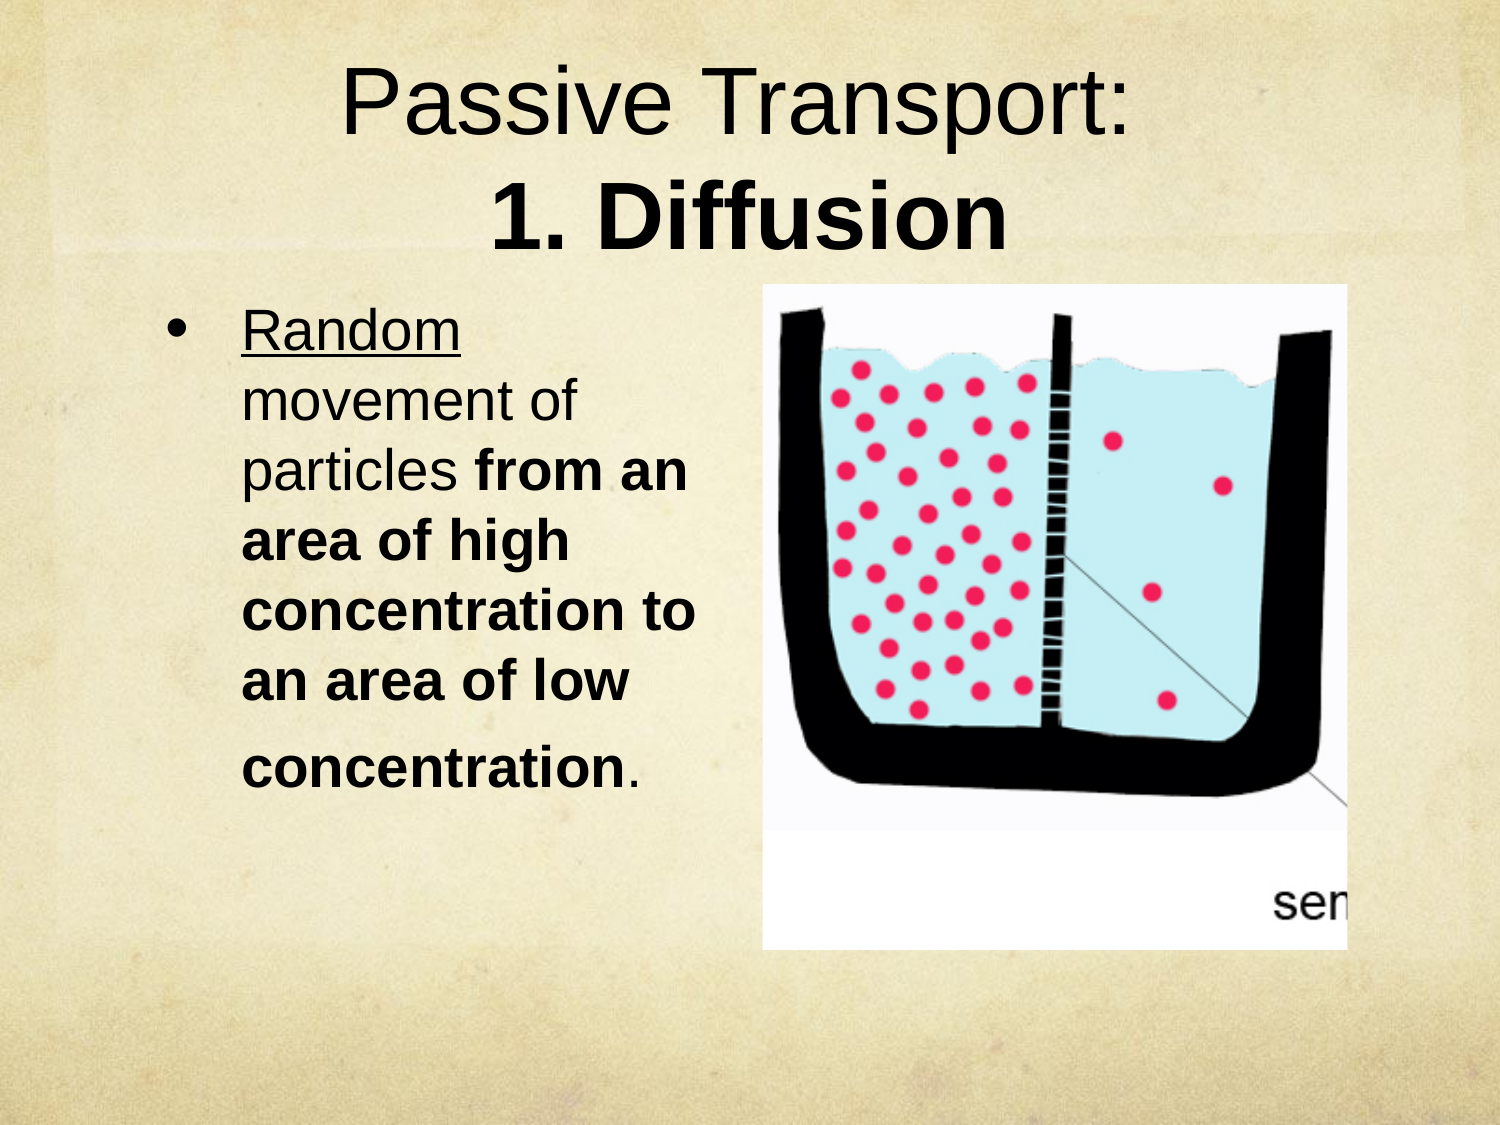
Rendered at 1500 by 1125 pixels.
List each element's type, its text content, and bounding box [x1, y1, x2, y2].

picture [0, 0, 1500, 1125]
list Random movement of particles from an area of high concentration to an area of low concentration. [150, 284, 735, 995]
title Passive Transport: 1. Diffusion [150, 82, 1350, 225]
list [762, 284, 1348, 951]
